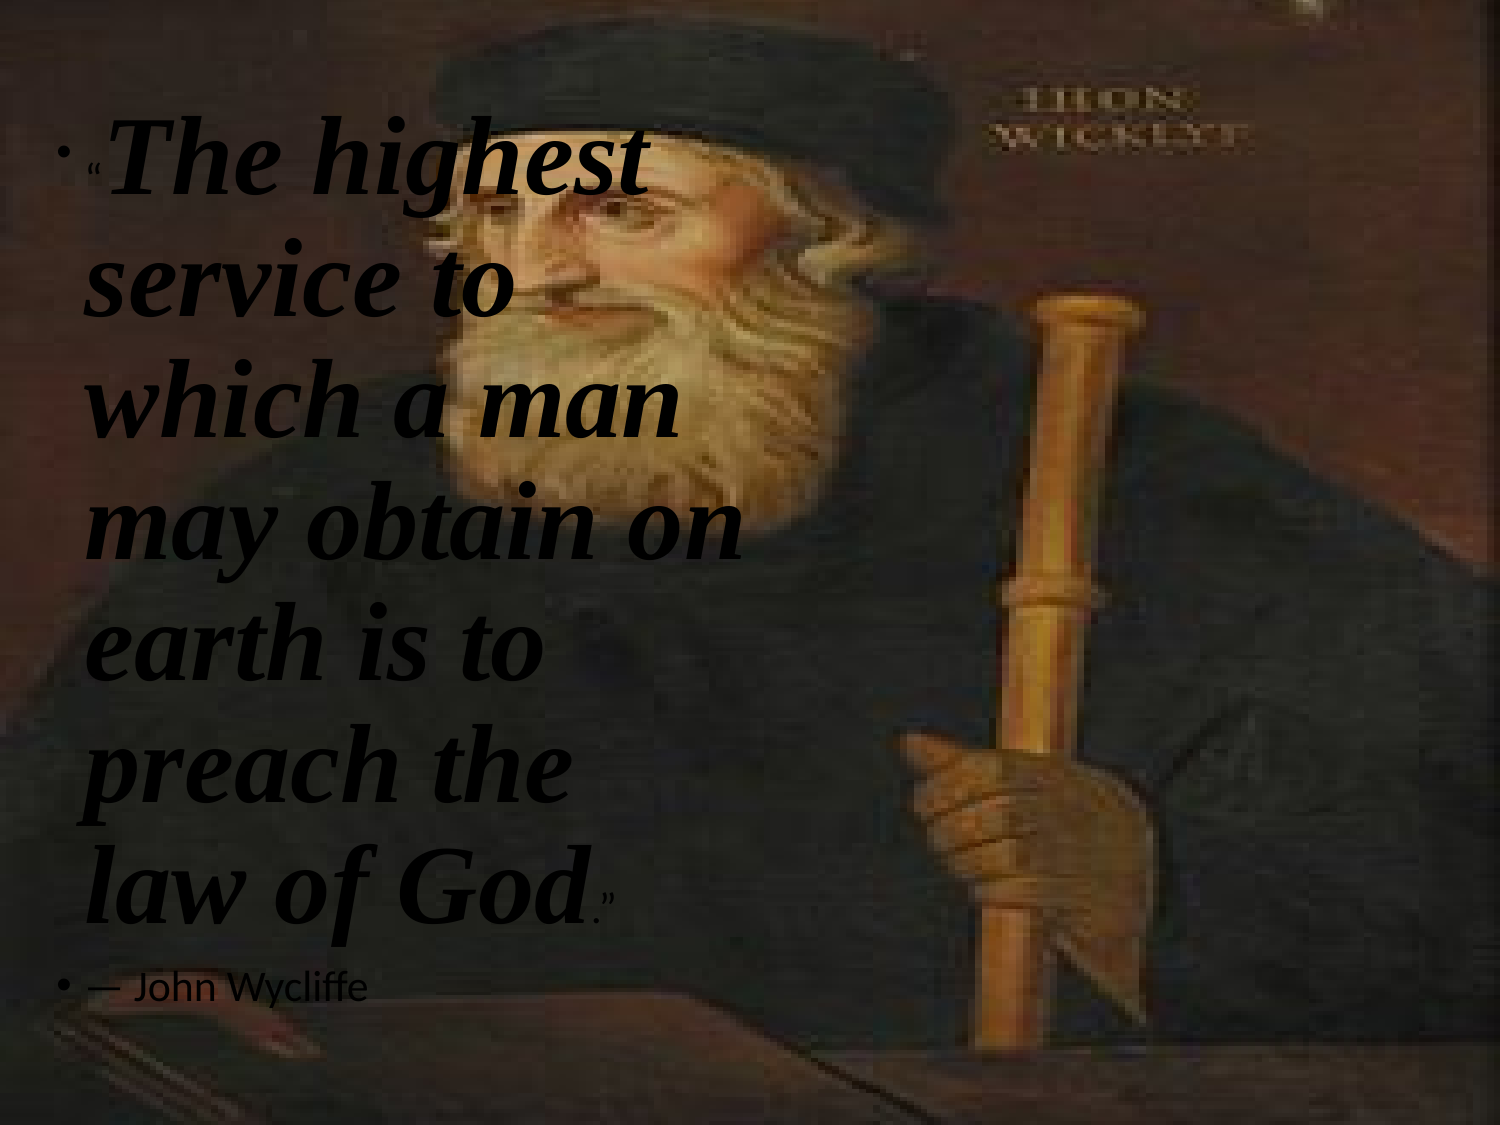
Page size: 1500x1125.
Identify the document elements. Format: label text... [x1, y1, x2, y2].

list “The highest service to which a man may obtain on earth is to preach the law of God.” — John Wycliffe [41, 90, 777, 1035]
picture [0, 0, 1500, 1125]
